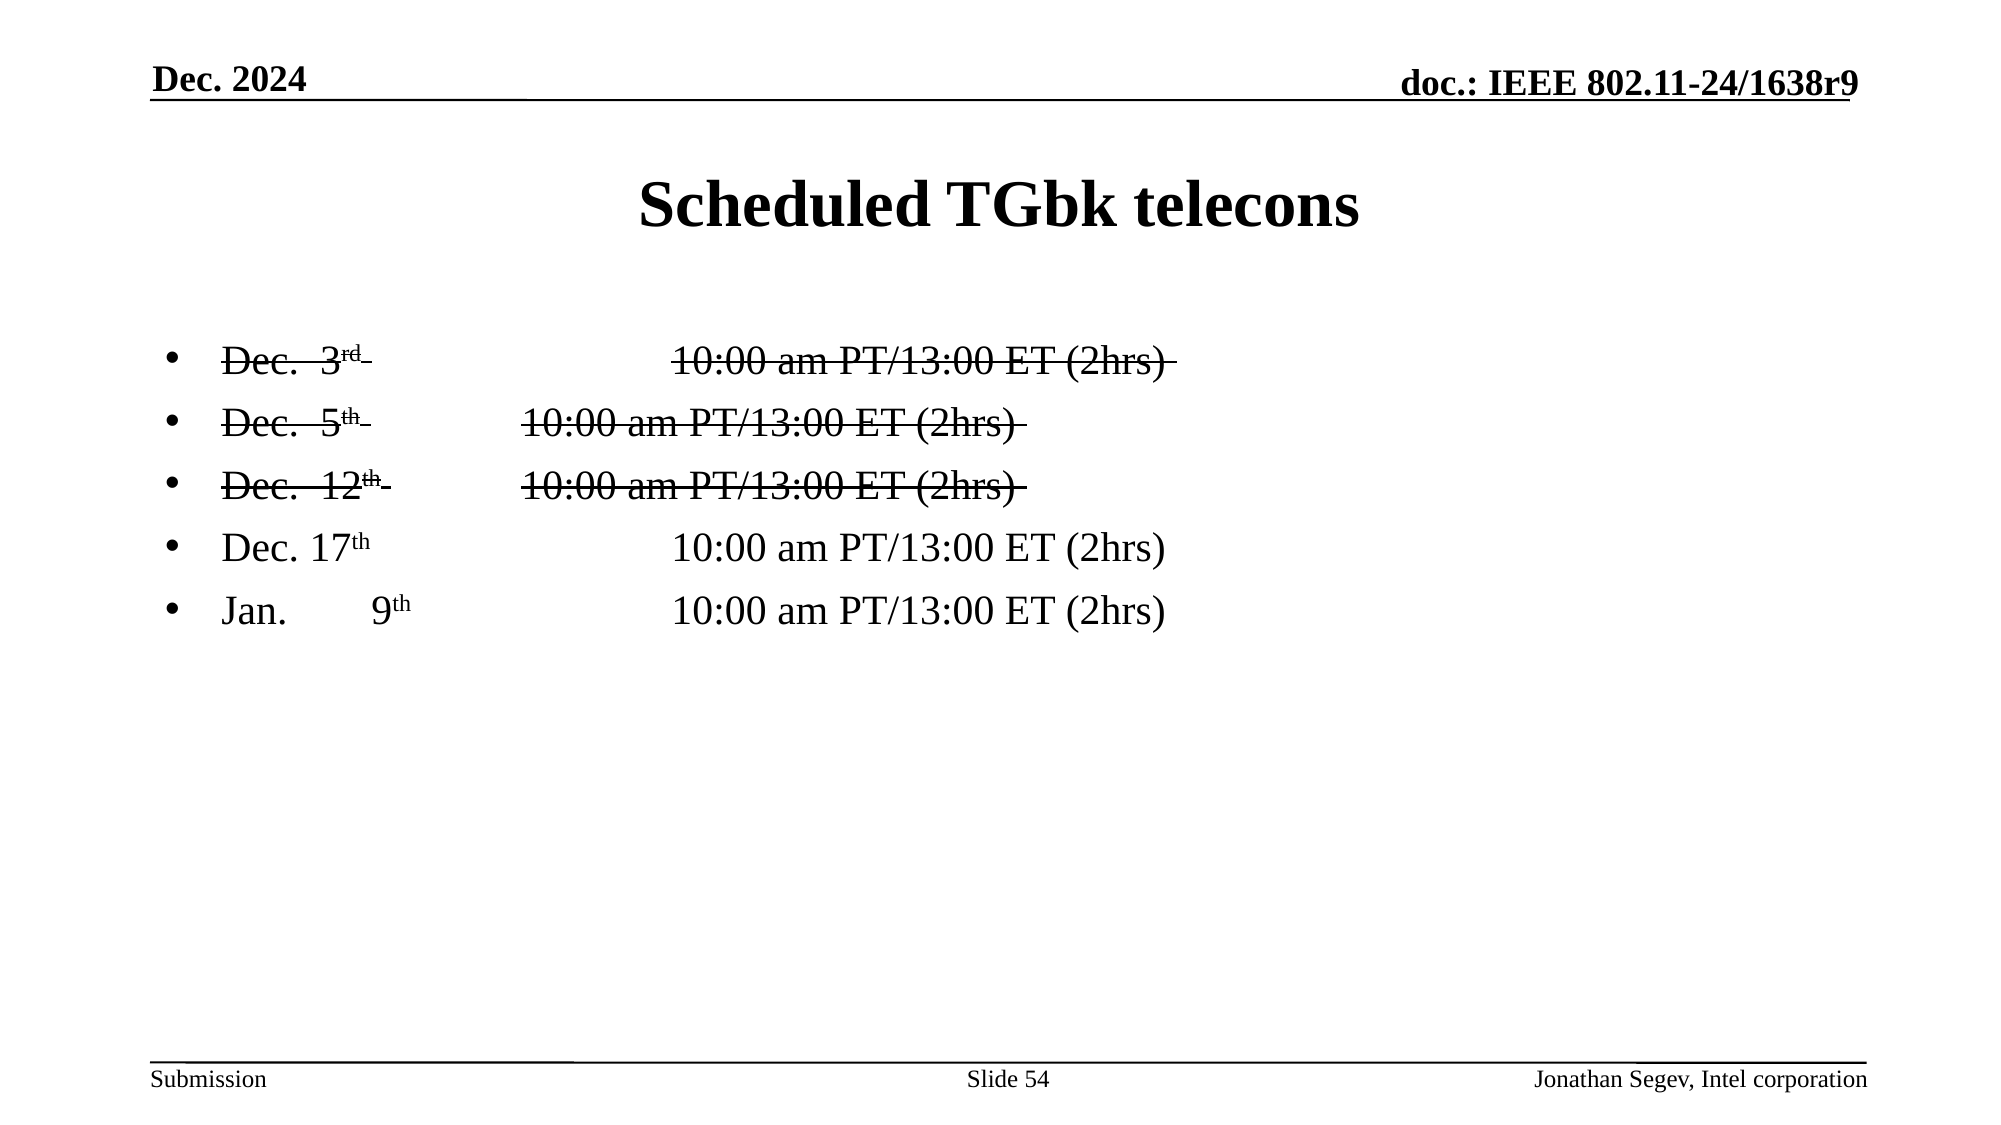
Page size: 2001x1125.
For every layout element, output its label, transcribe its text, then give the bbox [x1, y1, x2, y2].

footer Jonathan Segev, Intel corporation [1171, 1061, 1869, 1093]
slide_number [152, 54, 563, 100]
list Dec. 3rd 10:00 am PT/13:00 ET (2hrs) Dec. 5th 10:00 am PT/13:00 ET (2hrs) Dec. 12th 10:00 am PT/13:00 ET (2hrs) Dec. 17th 10:00 am PT/13:00 ET (2hrs) Jan. 9th 10:00 am PT/13:00 ET (2hrs) [149, 324, 1850, 1000]
slide_number Slide 54 [950, 1061, 1067, 1123]
title Scheduled TGbk telecons [149, 112, 1850, 288]
